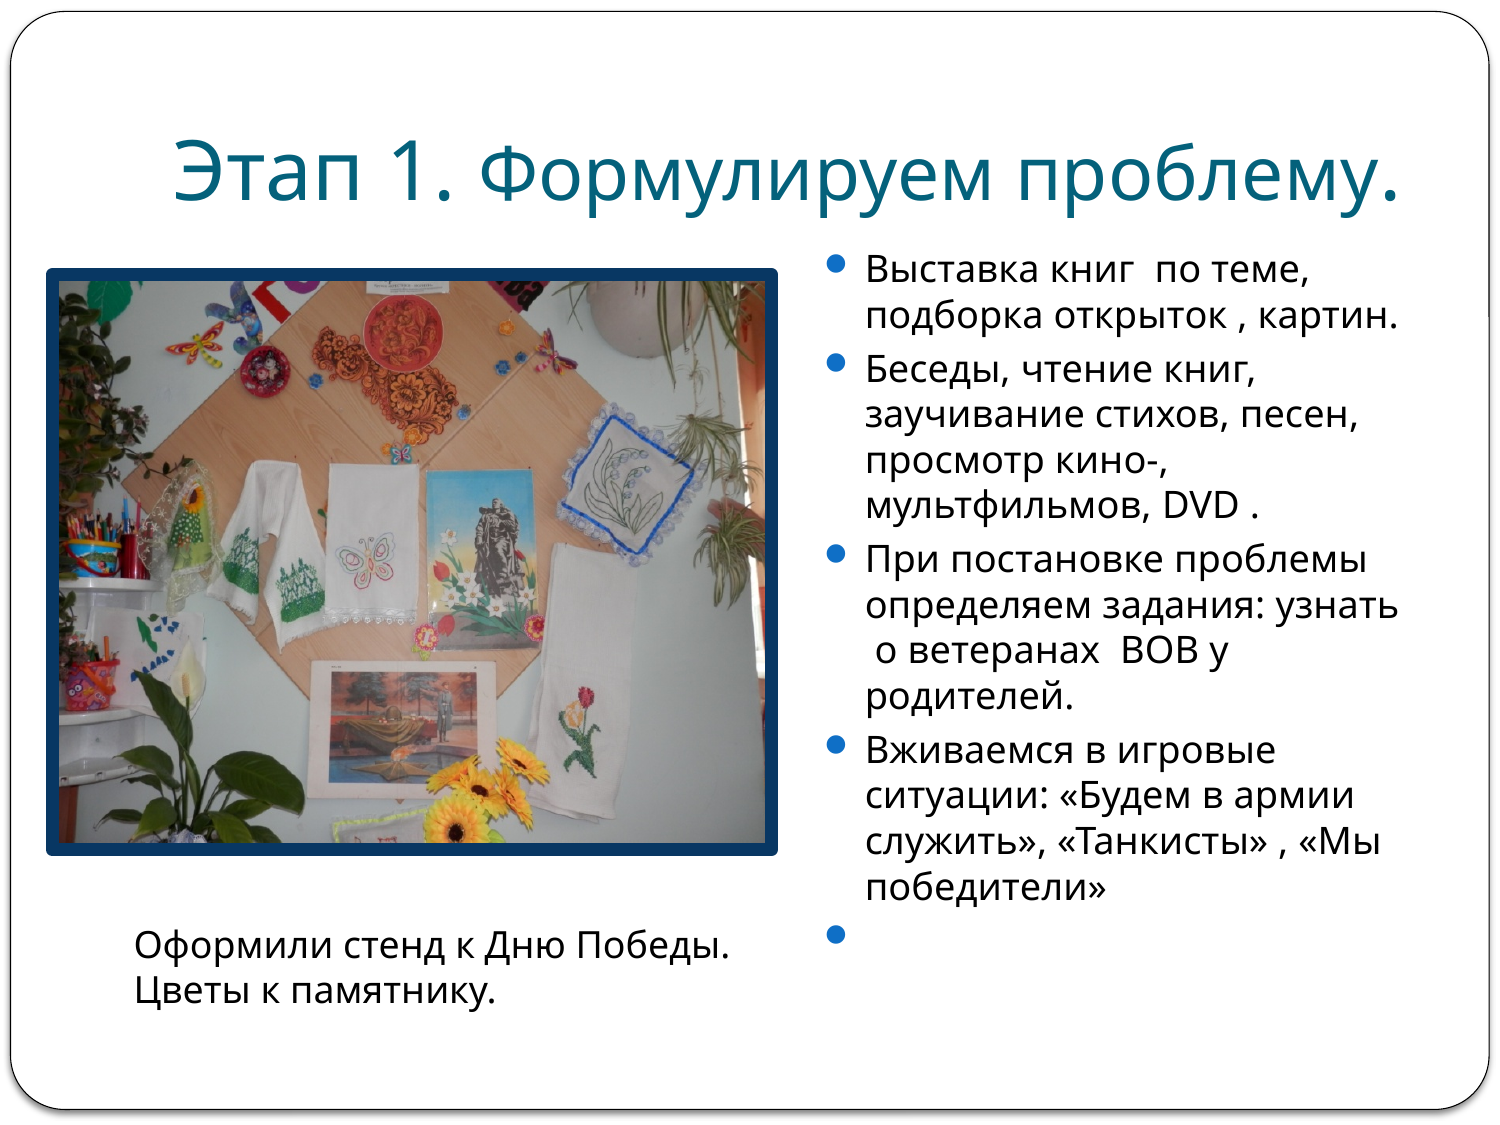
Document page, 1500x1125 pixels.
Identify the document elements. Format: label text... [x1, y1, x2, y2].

title Этап 1. Формулируем проблему. [150, 45, 1425, 233]
list Выставка книг по теме, подборка открыток , картин. Беседы, чтение книг, заучивание стихов, песен, просмотр кино-, мультфильмов, DVD . При постановке проблемы определяем задания: узнать о ветеранах ВОВ у родителей. Вживаемся в игровые ситуации: «Будем в армии служить», «Танкисты» , «Мы победители» [809, 237, 1425, 988]
text_box Оформили стенд к Дню Победы. Цветы к памятнику. [118, 913, 746, 1019]
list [58, 280, 766, 844]
